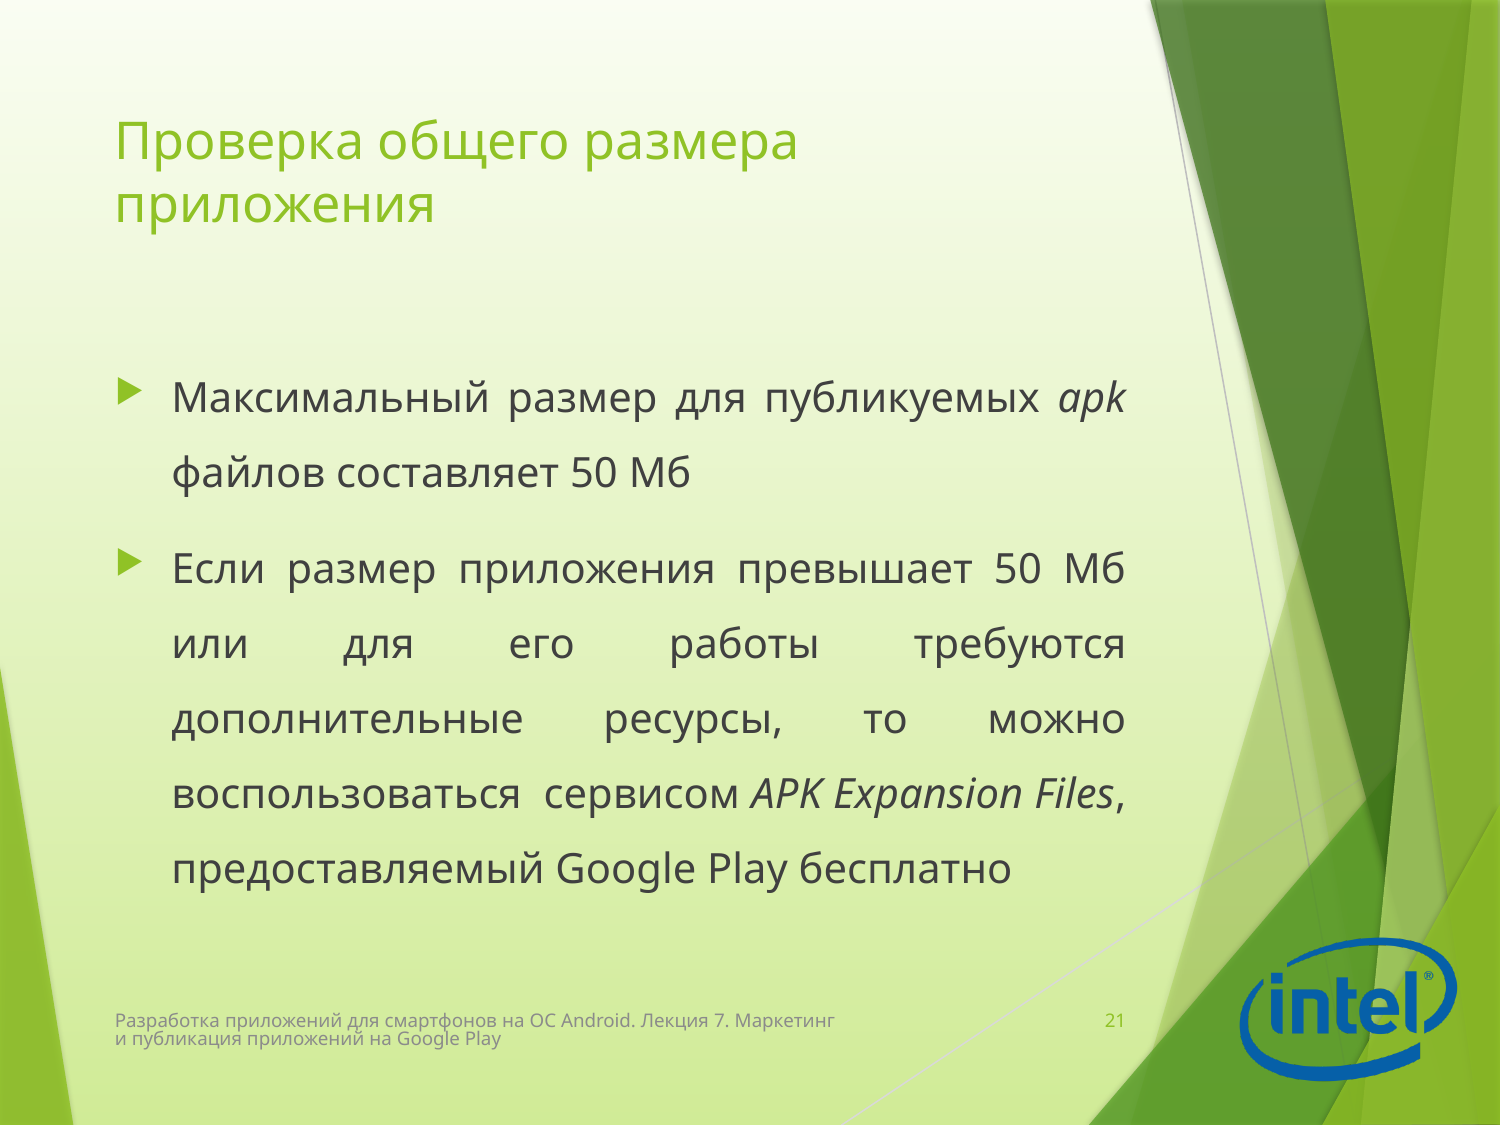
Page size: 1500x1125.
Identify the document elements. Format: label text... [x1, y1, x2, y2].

slide_number 21 [1057, 991, 1142, 1051]
title Проверка общего размера приложения [99, 99, 1142, 211]
picture [1195, 893, 1500, 1125]
footer Разработка приложений для смартфонов на ОС Android. Лекция 7. Маркетинг и публикация приложений на Google Play [99, 991, 859, 1051]
list Максимальный размер для публикуемых apk файлов составляет 50 Мб Если размер приложения превышает 50 Мб или для его работы требуются дополнительные ресурсы, то можно воспользоваться сервисом APK Expansion Files, предоставляемый Google Play бесплатно [99, 246, 1142, 991]
